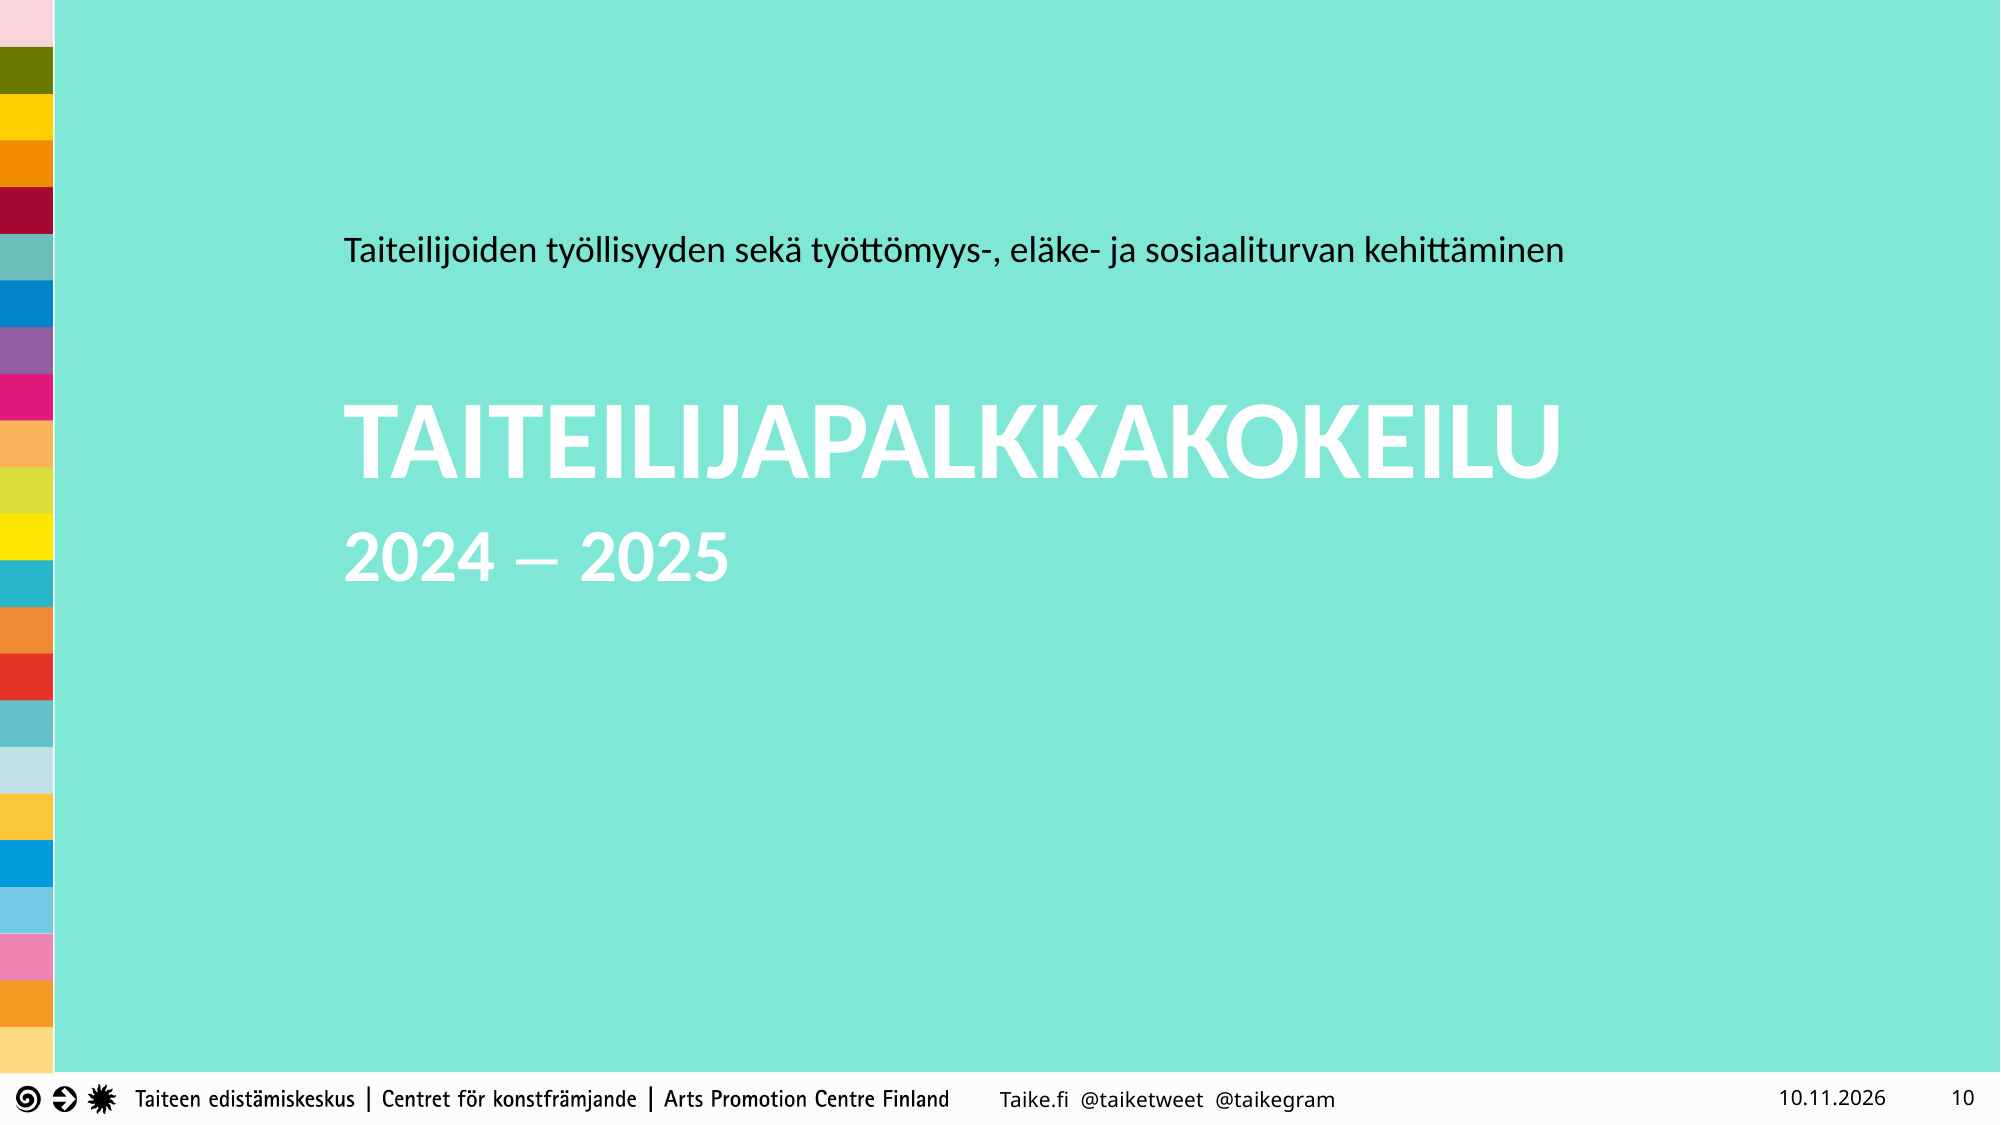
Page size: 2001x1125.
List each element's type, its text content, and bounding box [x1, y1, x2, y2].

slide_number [1744, 1073, 1885, 1125]
picture [16, 1084, 948, 1114]
text_box TAITEILIJAPALKKAKOKEILU 2024 – 2025 [329, 348, 1618, 821]
text_box Taiteilijoiden työllisyyden sekä työttömyys-, eläke- ja sosiaaliturvan kehittäminen [329, 217, 1591, 278]
slide_number 10 [1885, 1073, 1975, 1125]
text_box [54, 0, 2000, 1073]
